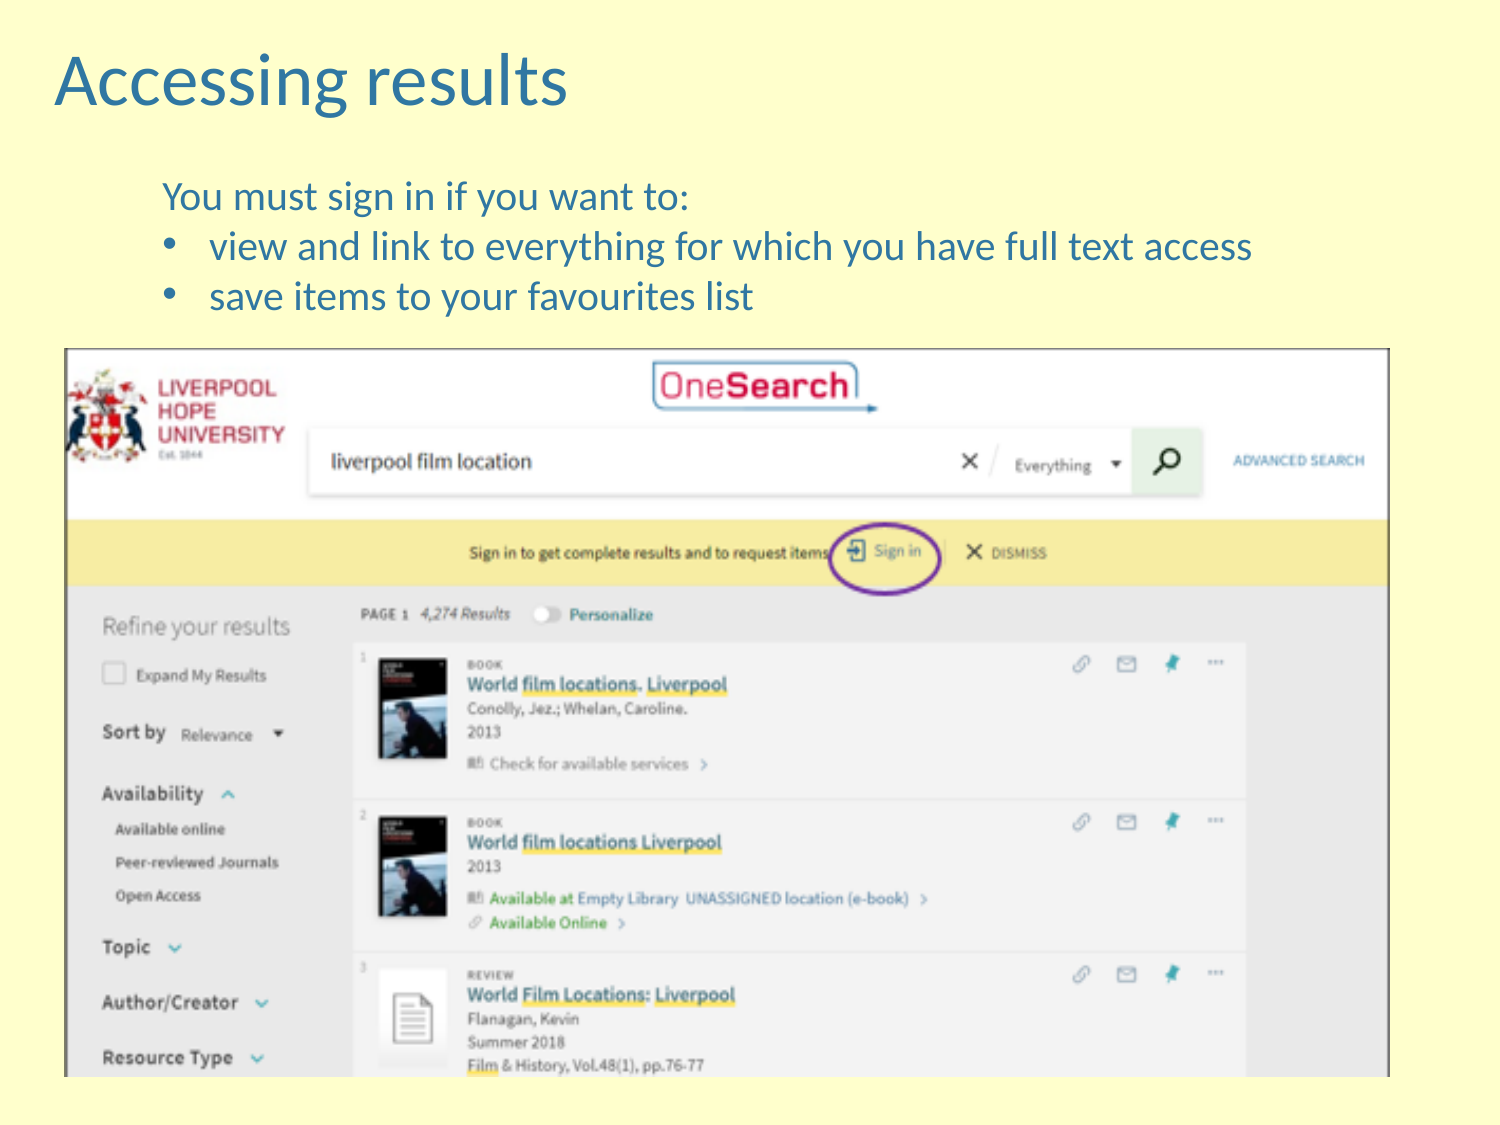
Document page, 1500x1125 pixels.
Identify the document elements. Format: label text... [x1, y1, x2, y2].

picture [64, 348, 1390, 1077]
text_box You must sign in if you want to: view and link to everything for which you have full text access save items to your favourites list [147, 161, 1344, 326]
title Accessing results [39, 0, 1390, 169]
